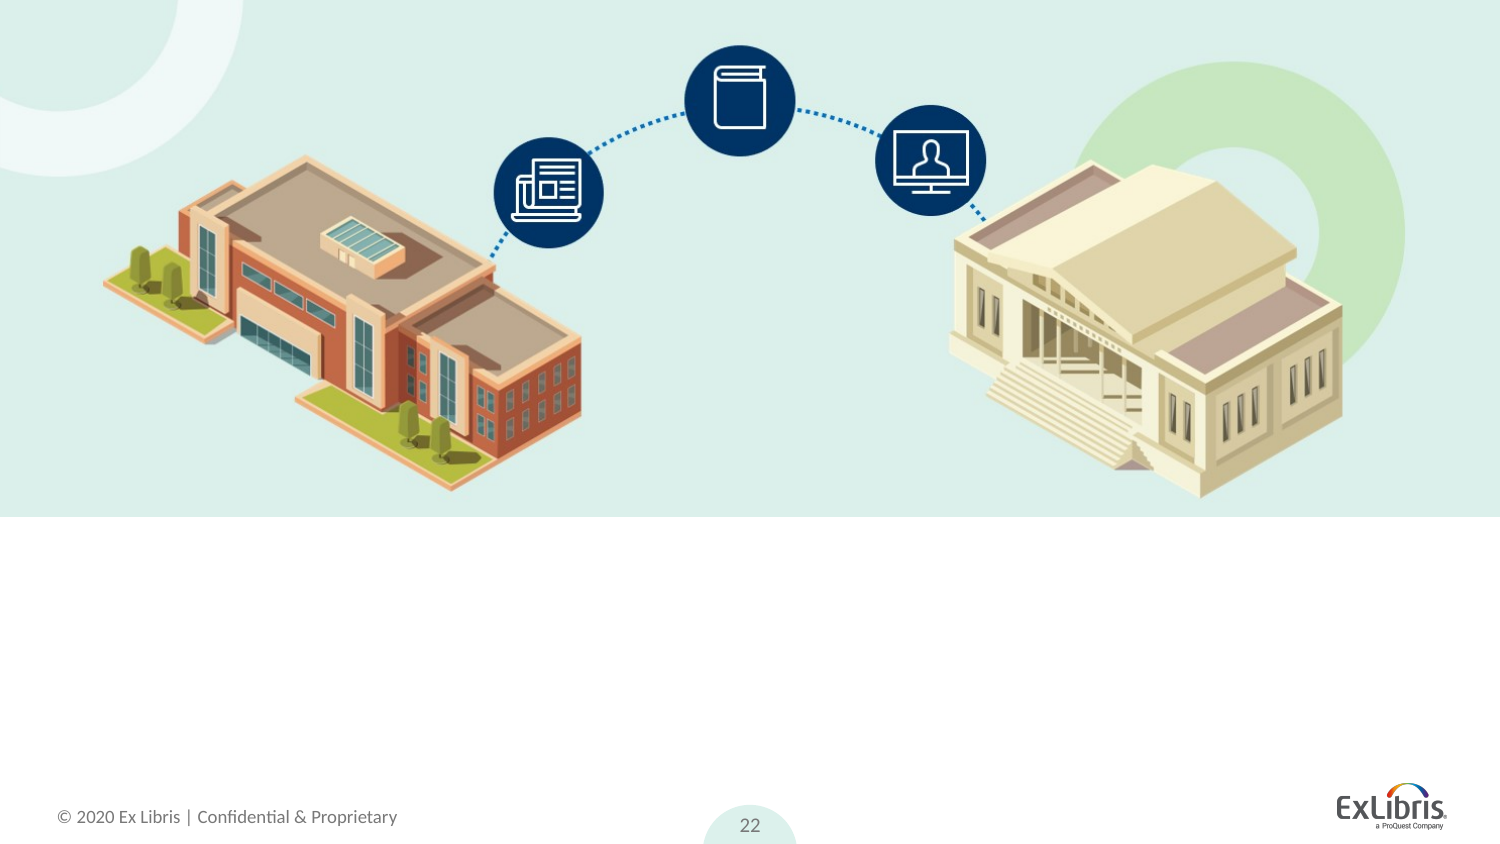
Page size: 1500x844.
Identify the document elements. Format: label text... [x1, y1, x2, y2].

picture [1337, 783, 1447, 830]
slide_number 22 [705, 793, 795, 844]
picture [0, 0, 1500, 517]
